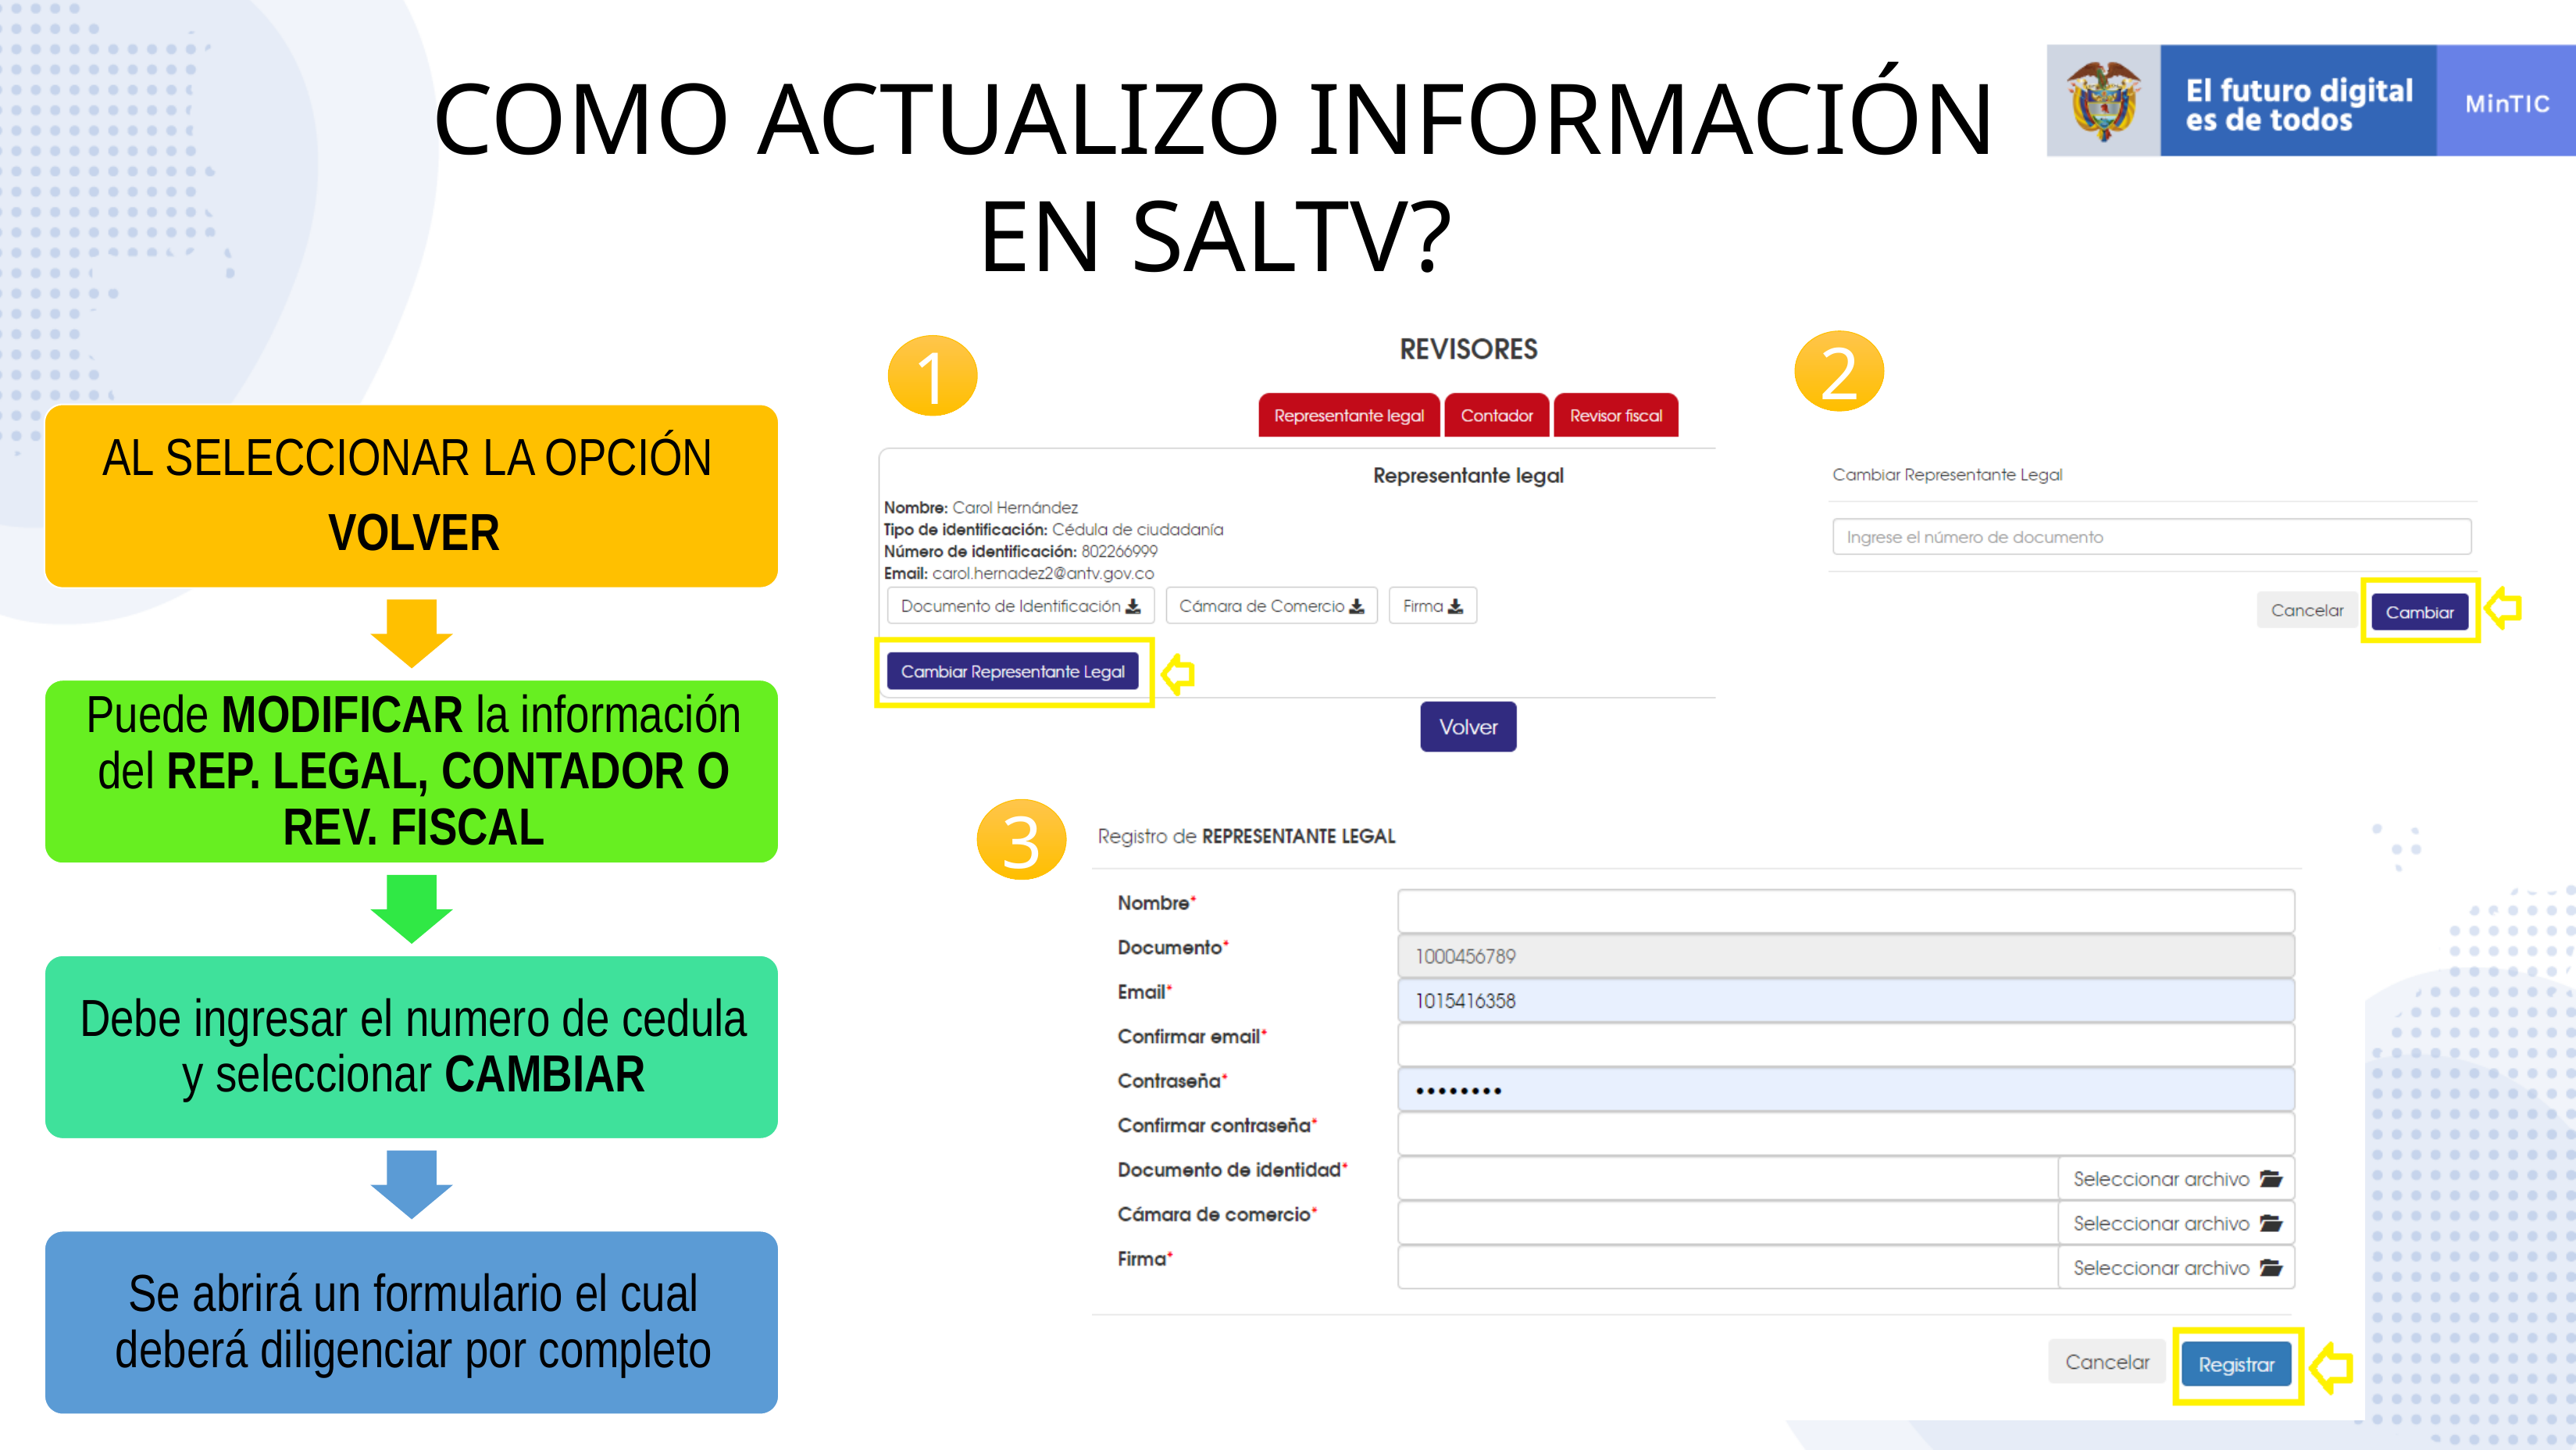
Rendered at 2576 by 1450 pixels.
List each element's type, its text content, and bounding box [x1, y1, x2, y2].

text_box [43, 403, 780, 1416]
picture [0, 0, 2576, 1450]
text_box 3 [976, 798, 1067, 880]
text_box COMO ACTUALIZO INFORMACIÓN EN SALTV? [380, 51, 2050, 298]
text_box 2 [1794, 330, 1885, 412]
